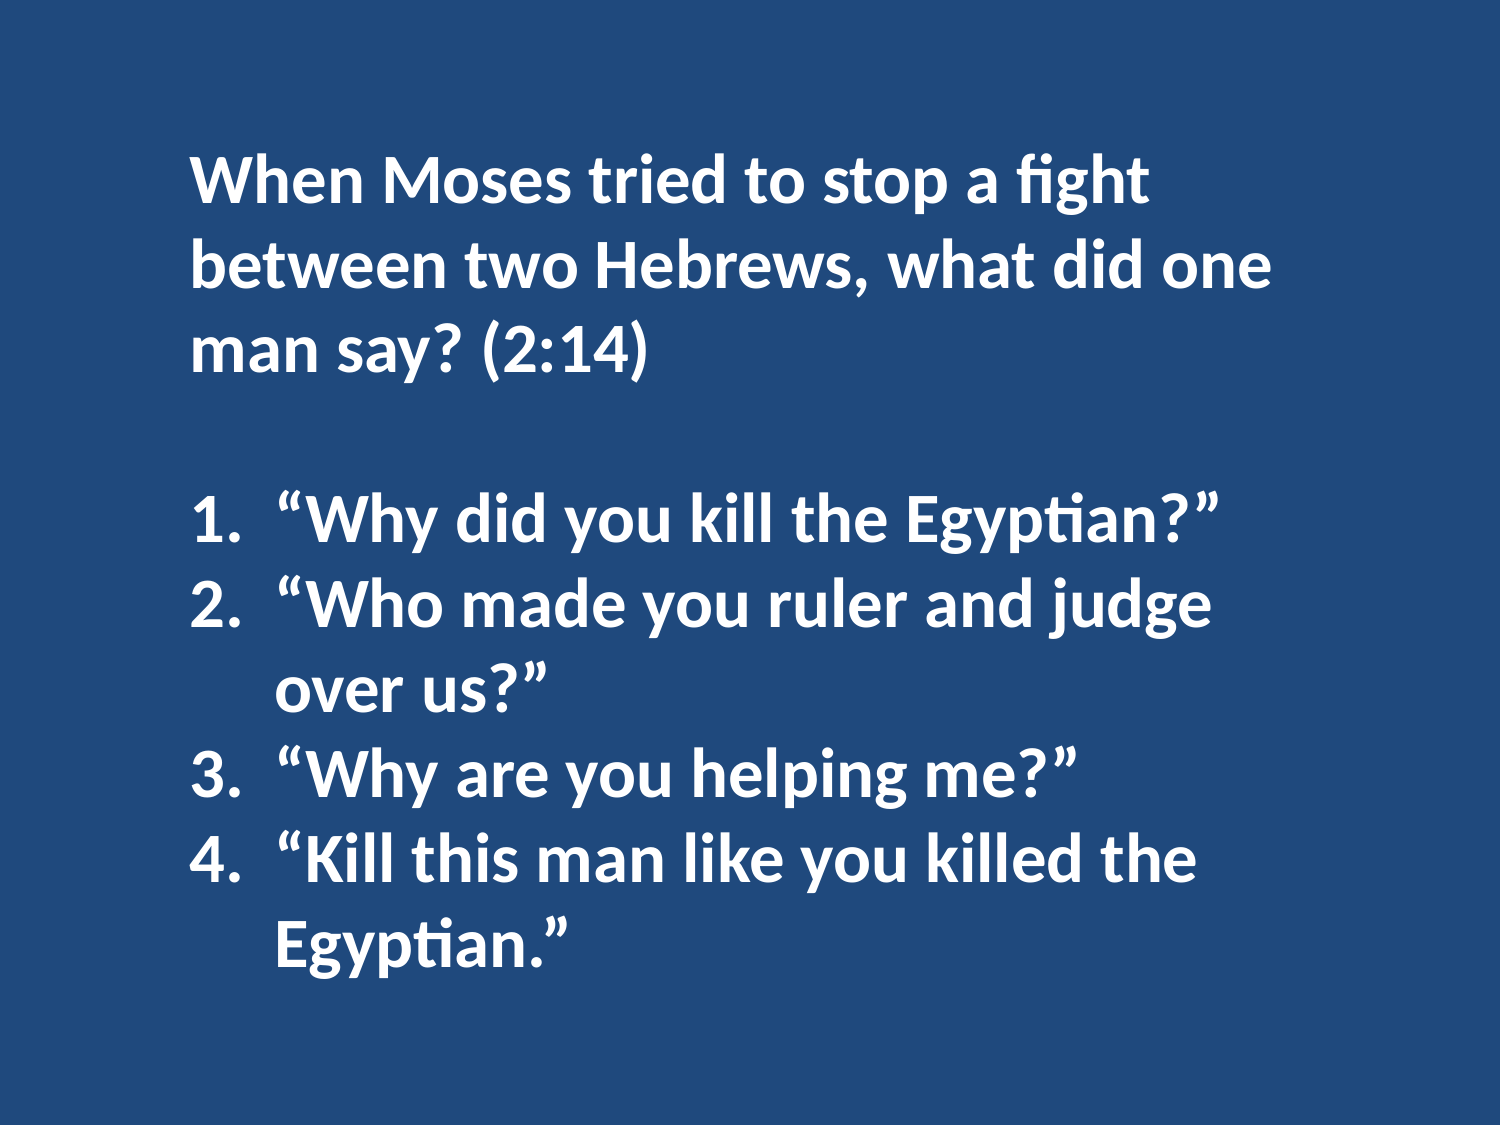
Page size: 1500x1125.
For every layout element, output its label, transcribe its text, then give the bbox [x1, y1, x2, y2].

text_box When Moses tried to stop a fight between two Hebrews, what did one man say? (2:14) “Why did you kill the Egyptian?” “Who made you ruler and judge over us?” “Why are you helping me?” “Kill this man like you killed the Egyptian.” [174, 124, 1325, 989]
